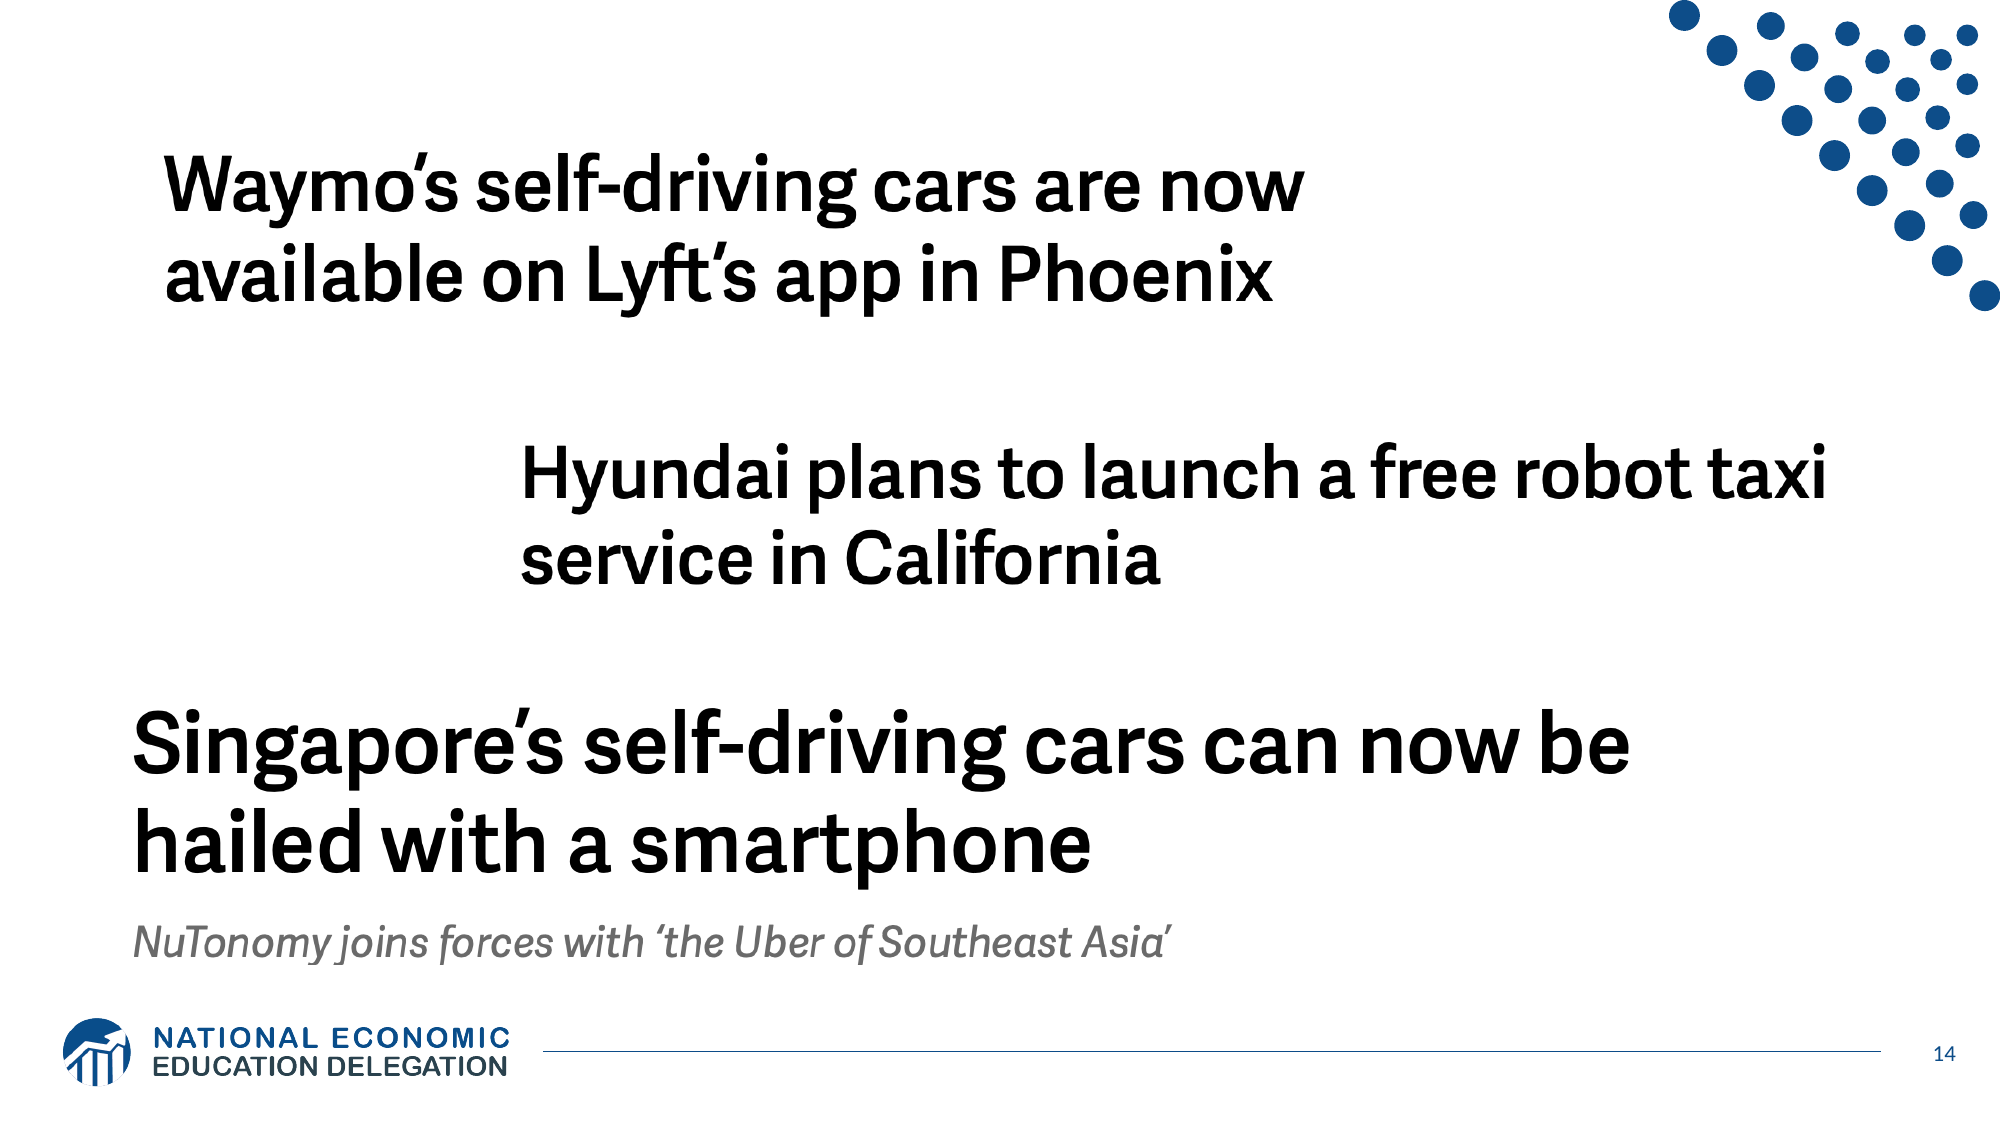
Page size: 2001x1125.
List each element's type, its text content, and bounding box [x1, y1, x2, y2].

picture [128, 704, 1656, 965]
slide_number 14 [1521, 1022, 1972, 1082]
picture [55, 1013, 520, 1091]
picture [516, 442, 1850, 603]
picture [156, 140, 1323, 323]
